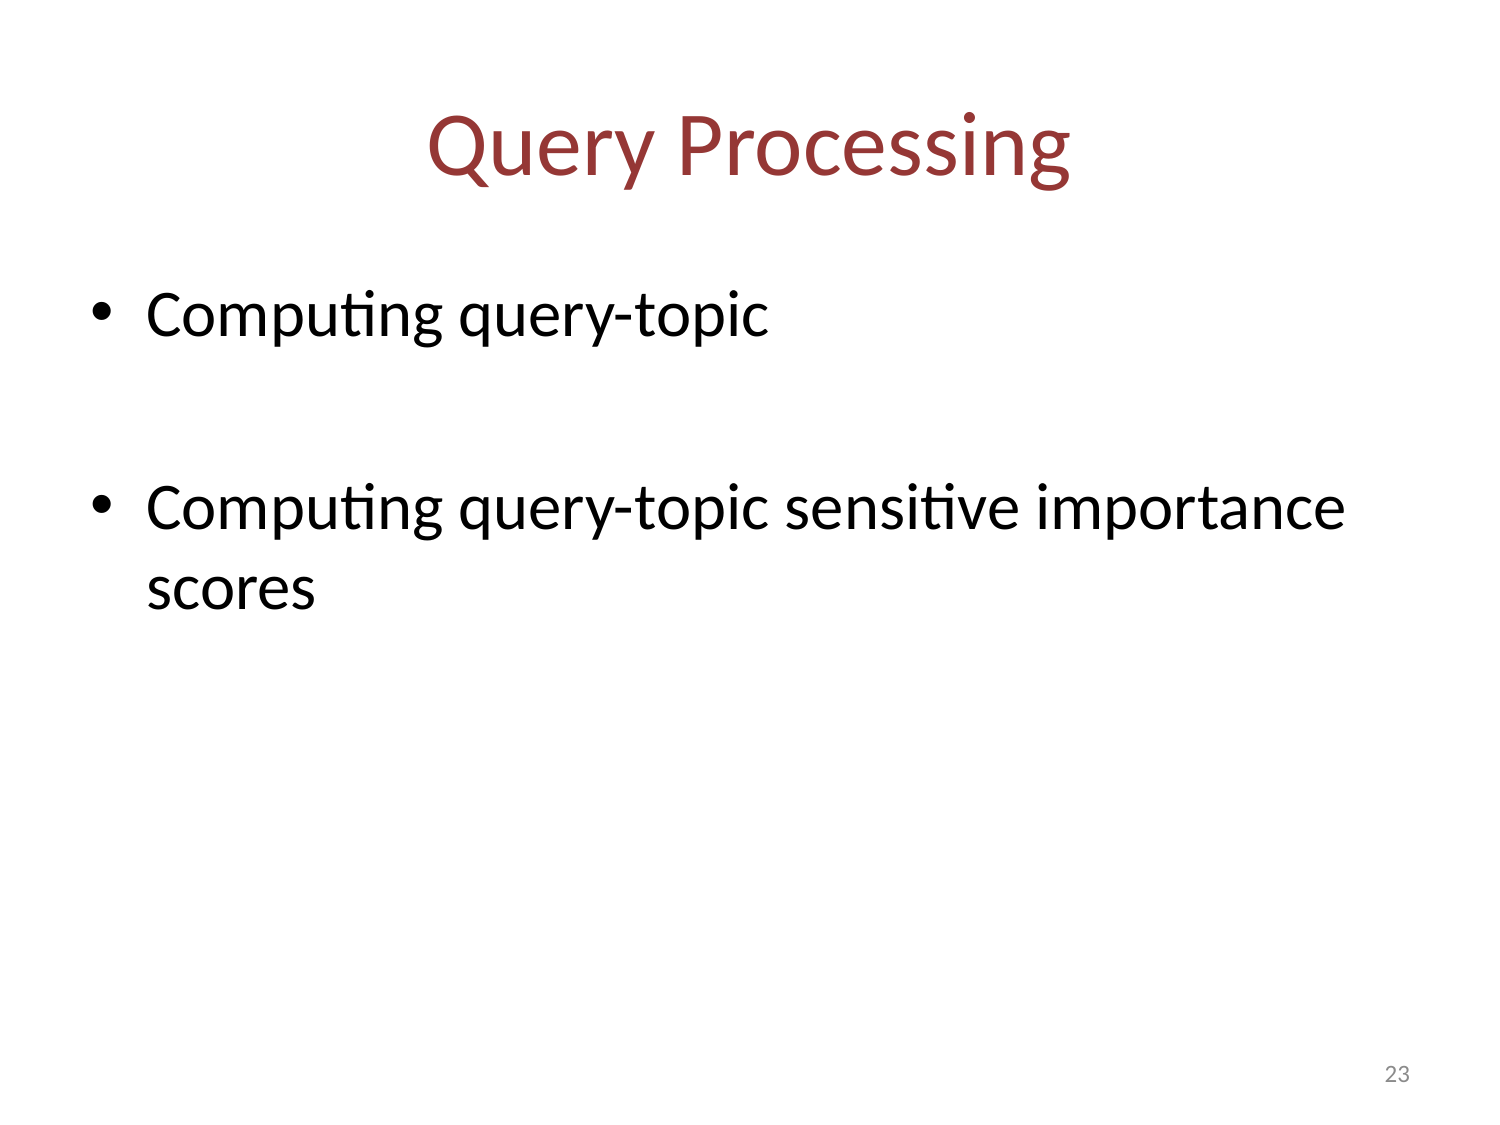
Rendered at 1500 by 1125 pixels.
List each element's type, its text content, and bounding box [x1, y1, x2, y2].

title Query Processing [75, 45, 1425, 233]
list Computing query-topic Computing query-topic sensitive importance scores [75, 262, 1425, 1005]
slide_number 23 [1074, 1042, 1425, 1103]
